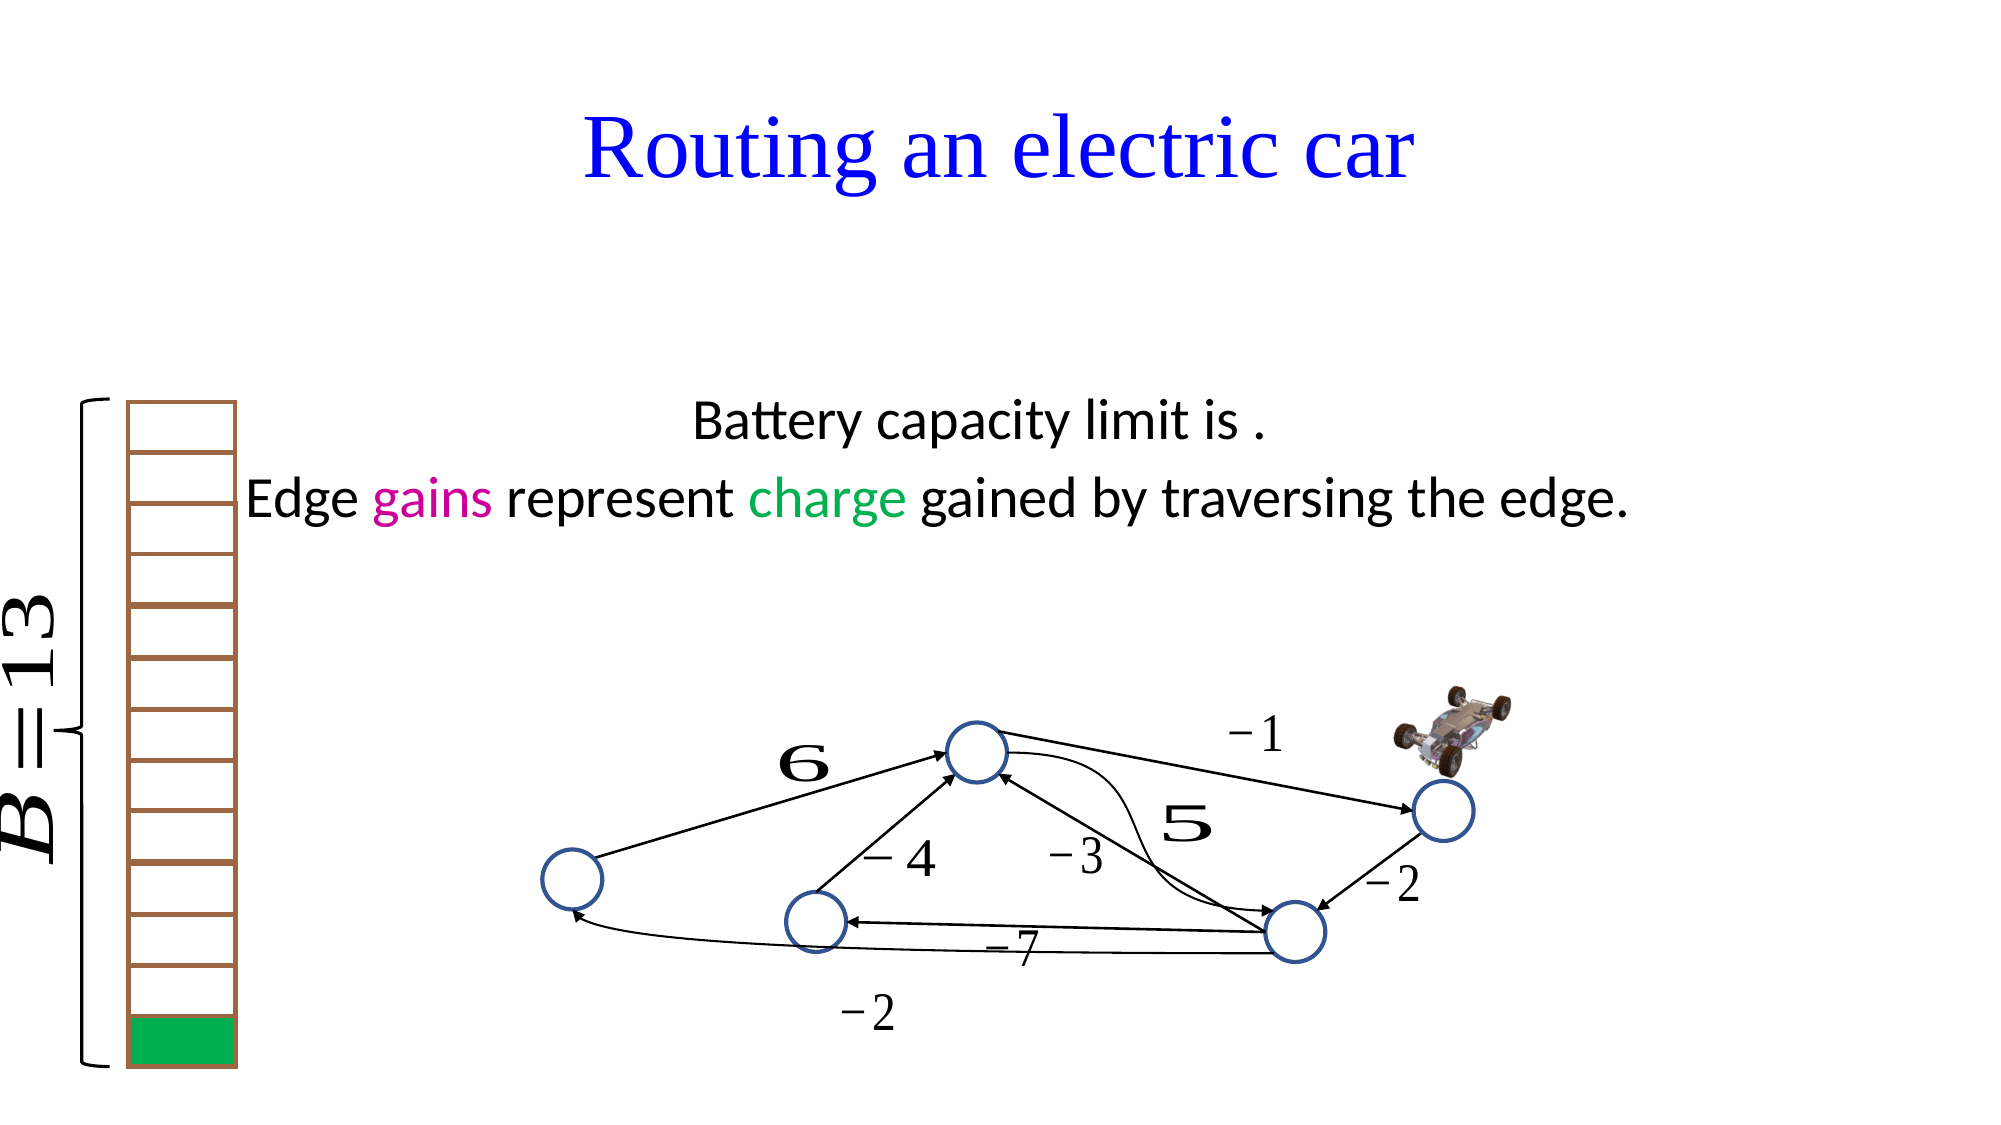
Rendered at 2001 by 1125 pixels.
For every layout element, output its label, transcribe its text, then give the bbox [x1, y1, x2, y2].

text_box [946, 921, 1266, 933]
text_box [541, 848, 604, 911]
text_box Edge gains represent charge gained by traversing the edge. [236, 451, 1863, 607]
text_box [1316, 832, 1423, 911]
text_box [946, 773, 956, 892]
title Routing an electric car [137, 39, 1863, 257]
text_box [53, 398, 110, 1068]
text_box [816, 859, 901, 892]
text_box [799, 948, 832, 953]
text_box [785, 890, 848, 946]
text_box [998, 731, 1414, 811]
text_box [1006, 752, 1275, 911]
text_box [593, 752, 901, 859]
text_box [128, 402, 236, 1067]
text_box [901, 580, 946, 1125]
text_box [846, 921, 901, 933]
picture [1377, 658, 1539, 793]
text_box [998, 811, 1266, 932]
text_box [946, 721, 999, 784]
text_box [1264, 900, 1327, 964]
text_box [1412, 783, 1475, 842]
